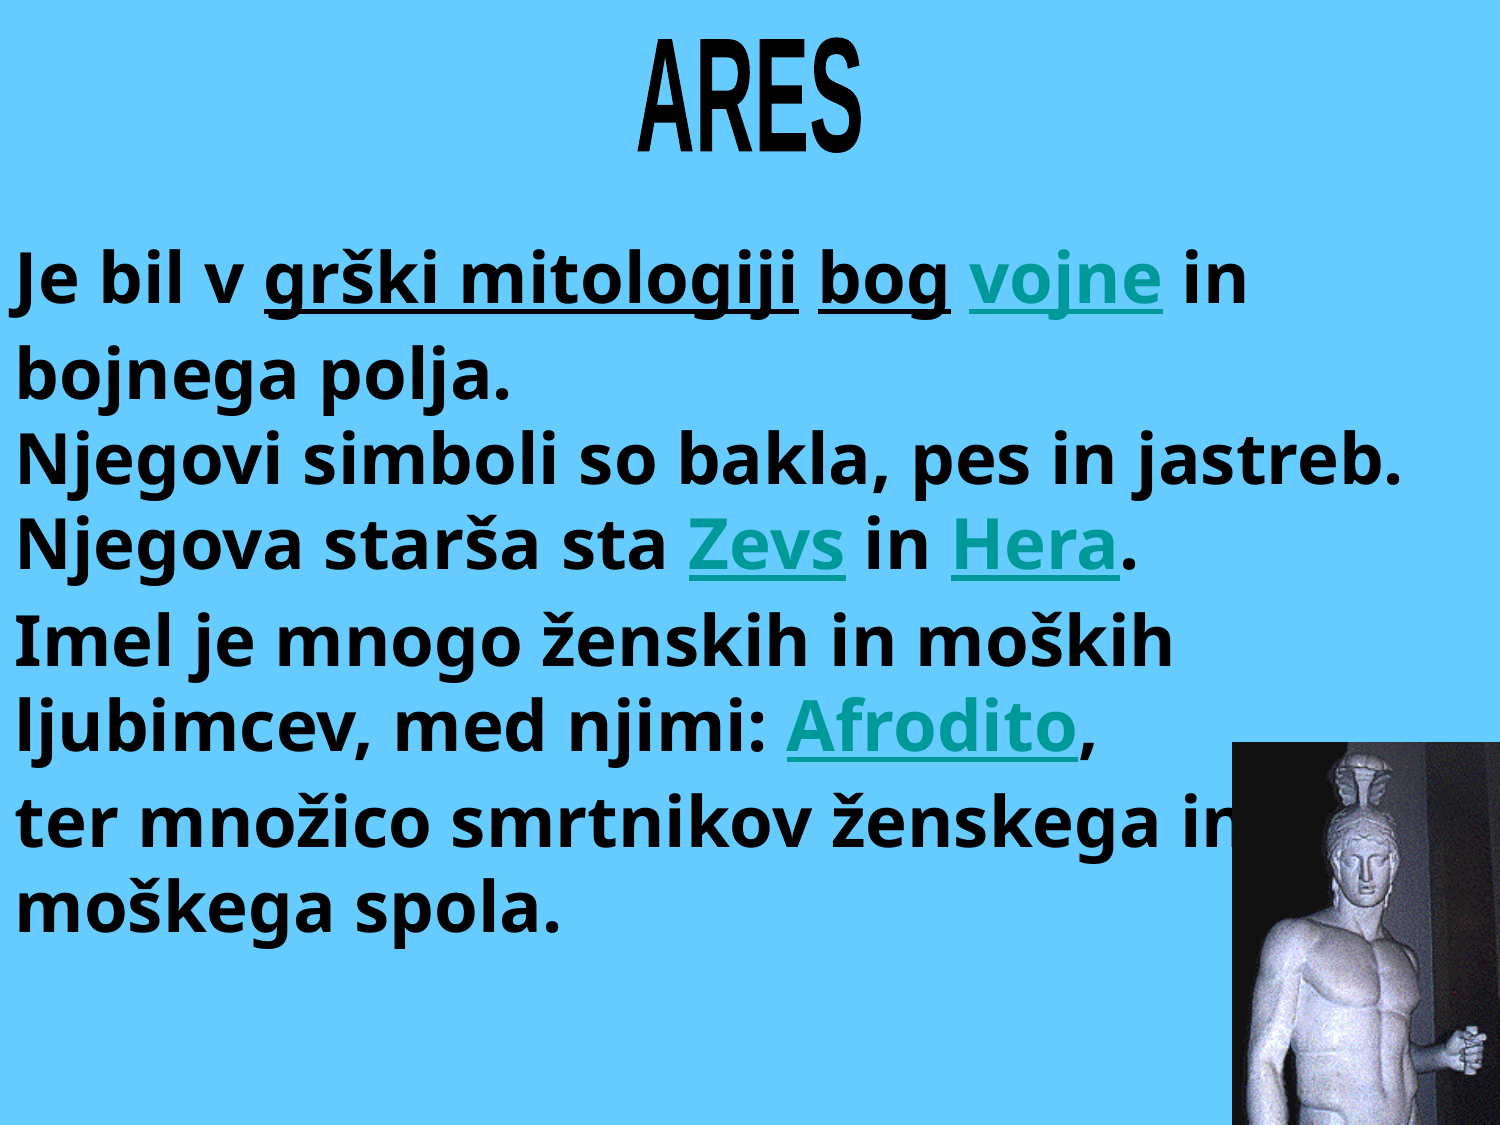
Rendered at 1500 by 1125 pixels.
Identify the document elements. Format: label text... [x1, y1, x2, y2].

picture [1232, 742, 1500, 1125]
text_box Je bil v grški mitologiji bog vojne in bojnega polja. Njegovi simboli so bakla, pes in jastreb. Njegova starša sta Zevs in Hera. Imel je mnogo ženskih in moških ljubimcev, med njimi: Afrodito, ter množico smrtnikov ženskega in moškega spola. [0, 225, 1500, 954]
